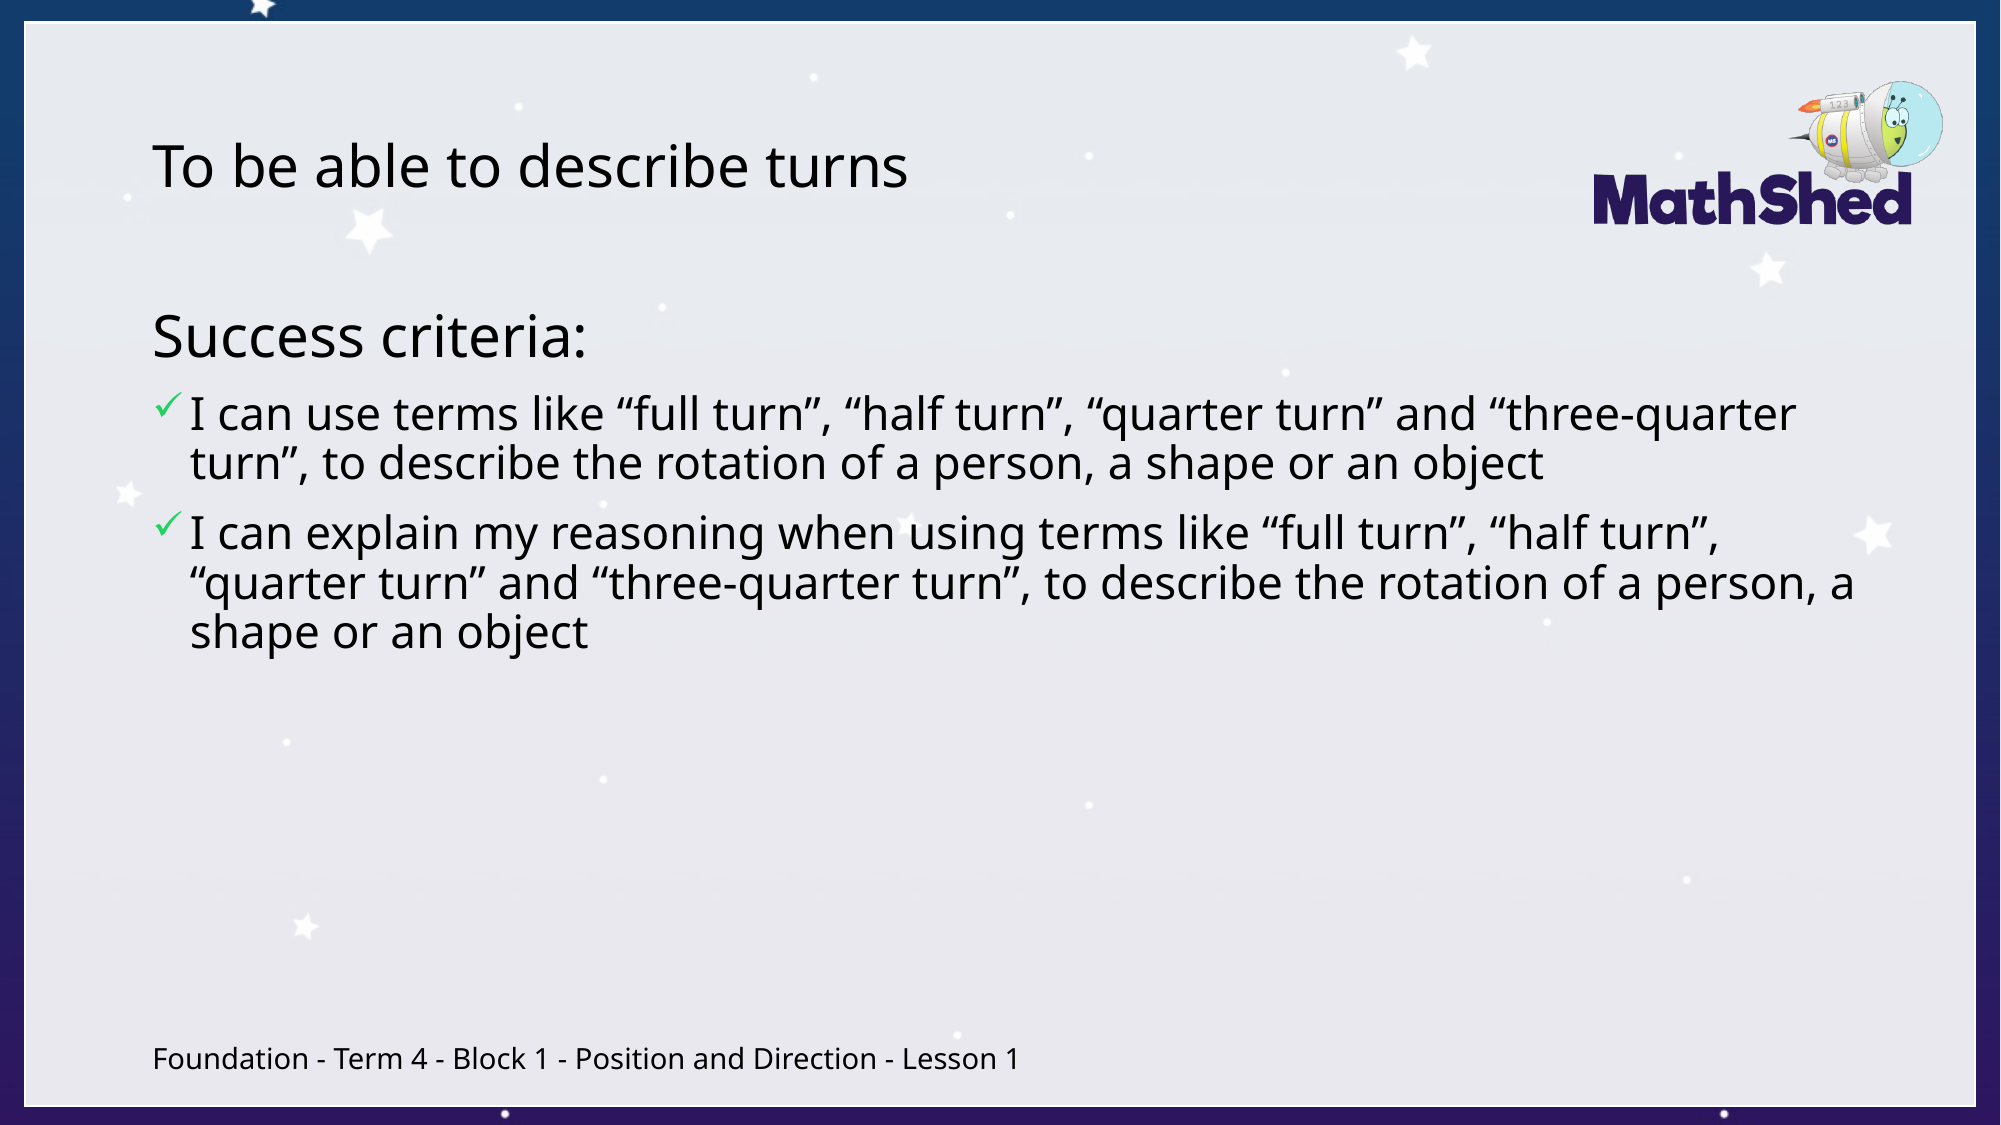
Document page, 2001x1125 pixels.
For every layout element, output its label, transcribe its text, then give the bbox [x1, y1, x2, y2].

footer Foundation - Term 4 - Block 1 - Position and Direction - Lesson 1 [137, 1033, 2000, 1093]
list Success criteria: I can use terms like “full turn”, “half turn”, “quarter turn” and “three-quarter turn”, to describe the rotation of a person, a shape or an object I can explain my reasoning when using terms like “full turn”, “half turn”, “quarter turn” and “three-quarter turn”, to describe the rotation of a person, a shape or an object [137, 299, 1898, 1014]
title To be able to describe turns [137, 59, 1578, 278]
picture [0, 0, 2001, 1125]
